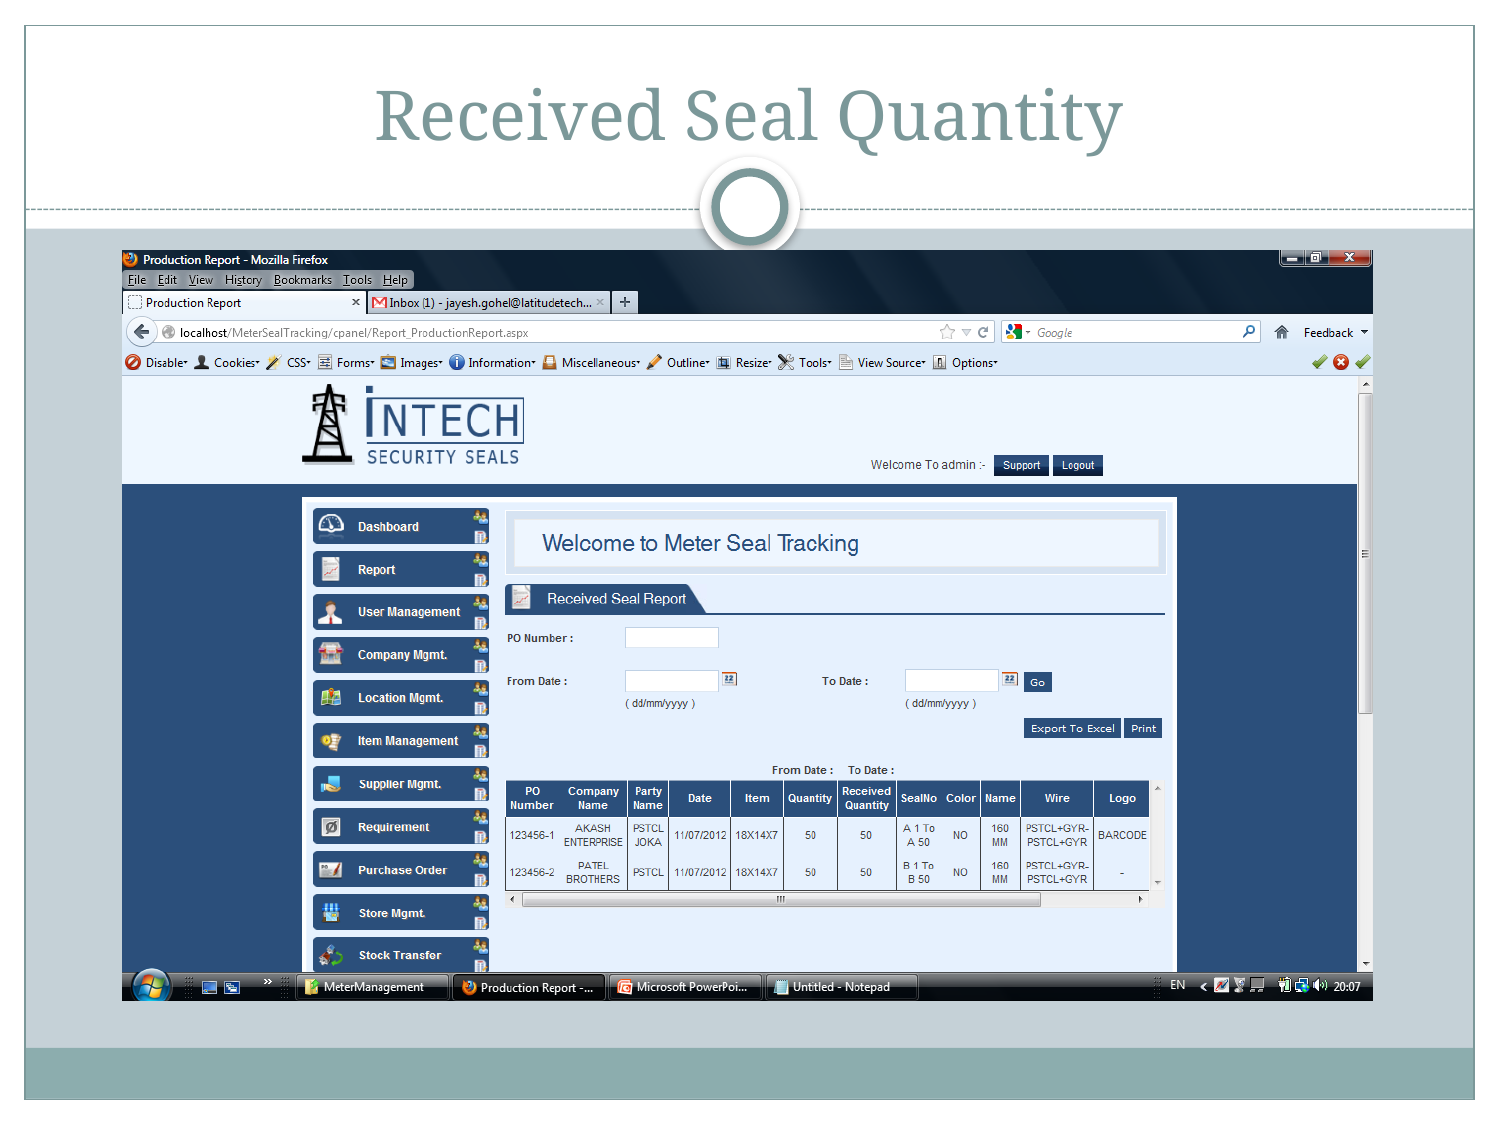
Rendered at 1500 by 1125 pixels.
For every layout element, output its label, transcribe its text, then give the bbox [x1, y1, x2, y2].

title Received Seal Quantity [49, 37, 1450, 163]
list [121, 250, 1373, 1001]
